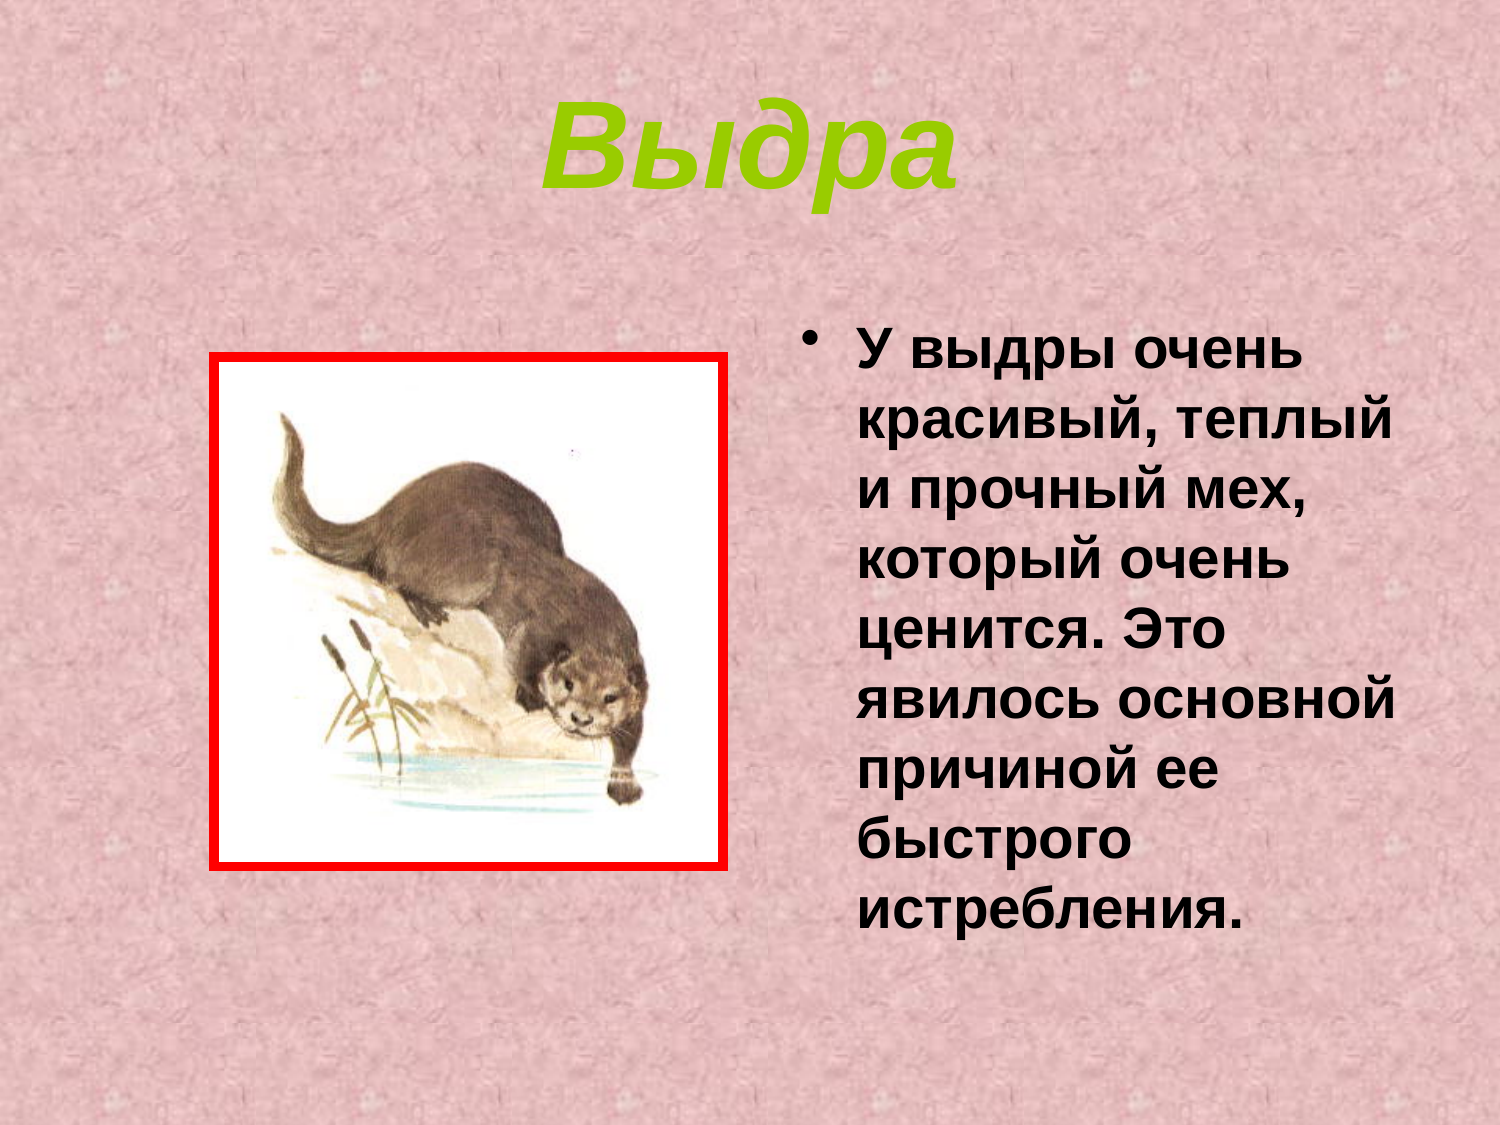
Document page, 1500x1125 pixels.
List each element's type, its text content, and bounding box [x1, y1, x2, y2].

picture [0, 0, 1500, 1125]
list У выдры очень красивый, теплый и прочный мех, который очень ценится. Это явилось основной причиной ее быстрого истребления. [785, 302, 1449, 1125]
title Выдра [74, 44, 1426, 233]
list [218, 361, 719, 862]
